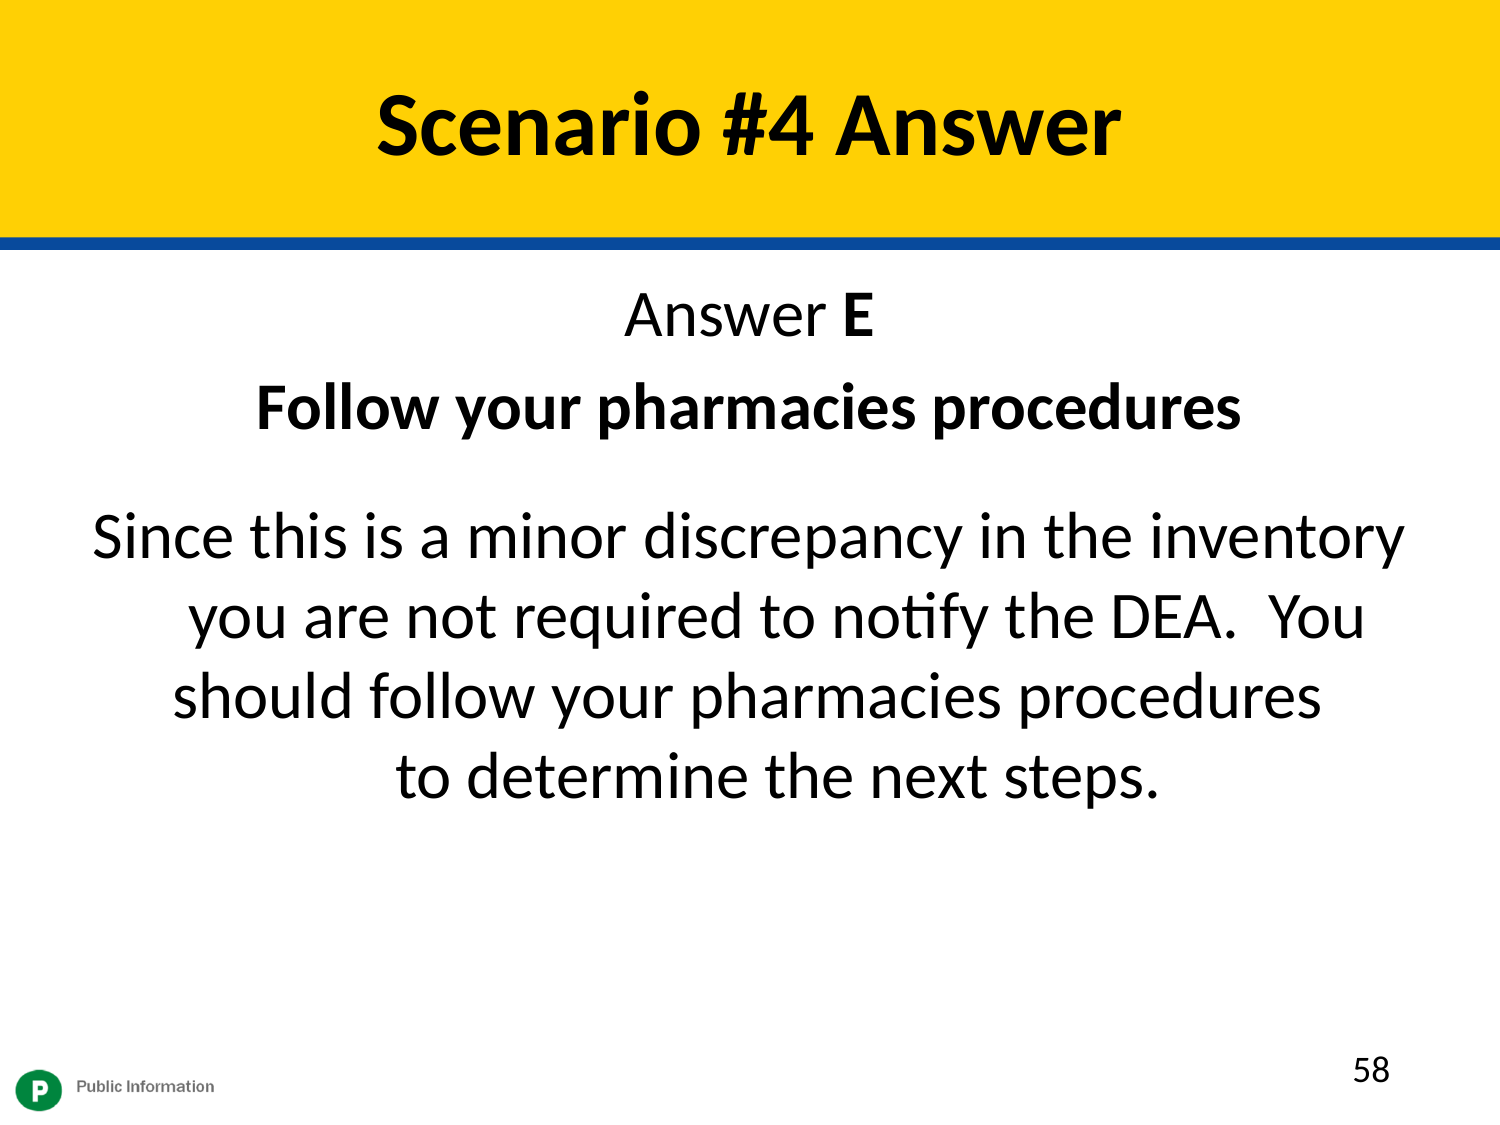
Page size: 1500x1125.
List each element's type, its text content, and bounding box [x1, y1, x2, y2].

picture [0, 1069, 273, 1124]
text_box 58 [1299, 1037, 1406, 1098]
title Scenario #4 Answer [0, 0, 1500, 238]
list Answer E Follow your pharmacies procedures Since this is a minor discrepancy in the inventory you are not required to notify the DEA. You should follow your pharmacies procedures to determine the next steps. [75, 262, 1425, 1005]
